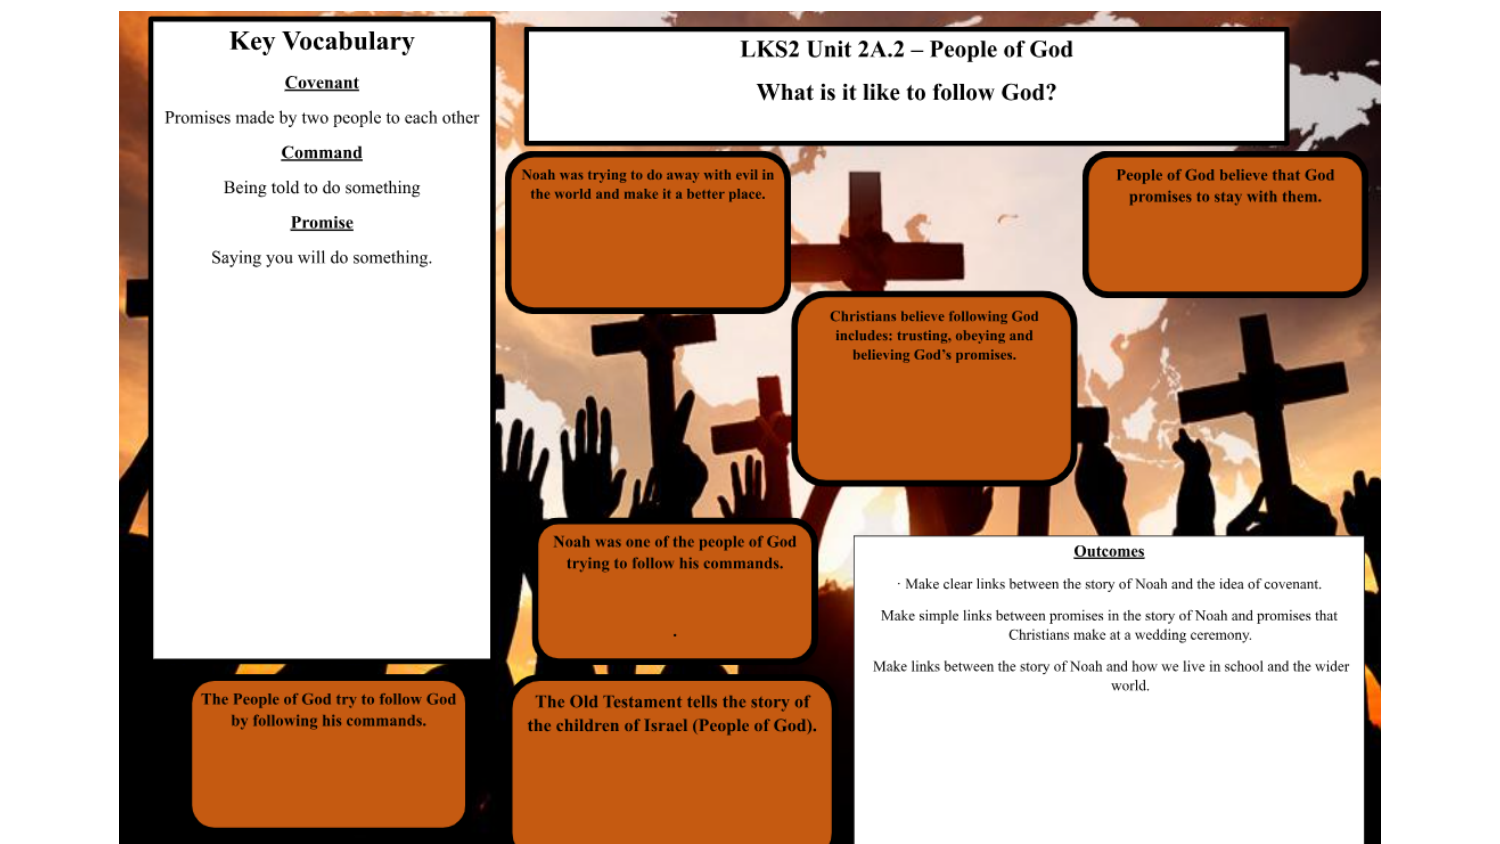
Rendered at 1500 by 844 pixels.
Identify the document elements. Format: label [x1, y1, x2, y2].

picture [119, 11, 1381, 844]
